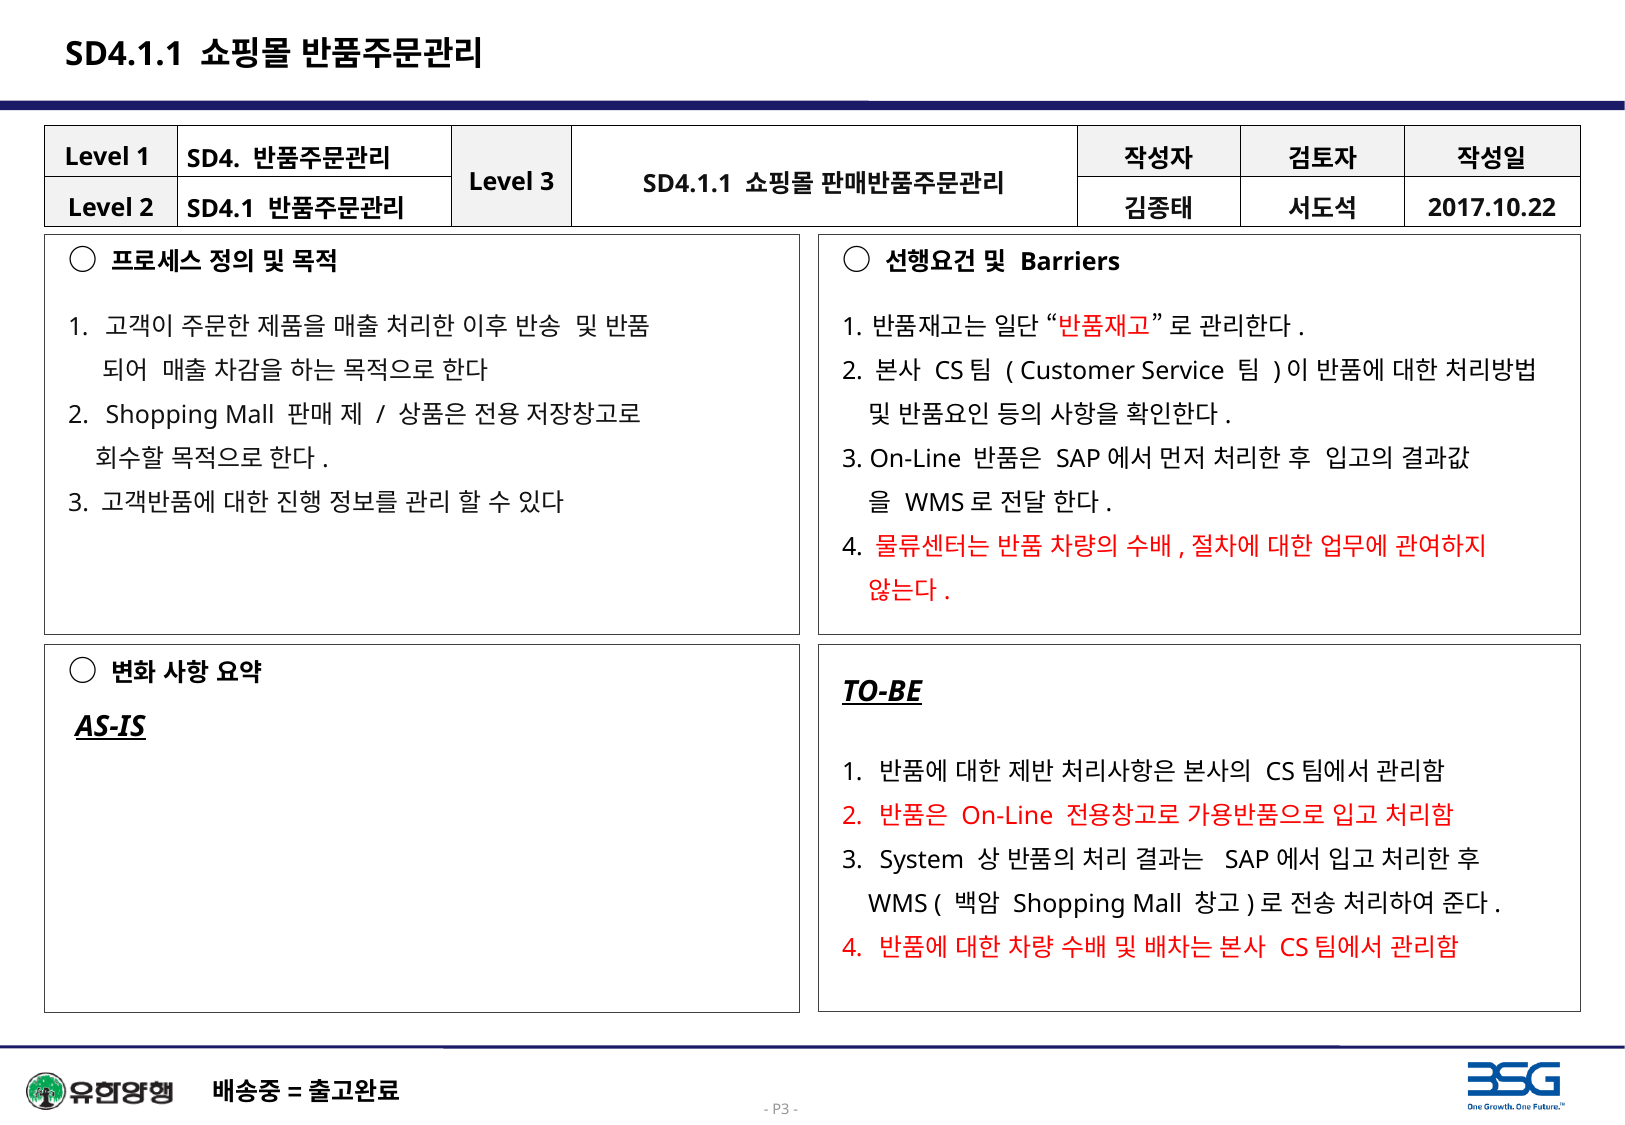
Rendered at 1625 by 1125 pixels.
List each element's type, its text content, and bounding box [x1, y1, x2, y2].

text_box TO-BE 반품에 대한 제반 처리사항은 본사의 CS팀에서 관리함 반품은 On-Line 전용창고로 가용반품으로 입고 처리함 System 상 반품의 처리 결과는 SAP에서 입고 처리한 후 WMS ( 백암 Shopping Mall 창고)로 전송 처리하여 준다. 반품에 대한 차량 수배 및 배차는 본사 CS팀에서 관리함 [818, 644, 1581, 1012]
text_box ○ 변화 사항 요약 AS-IS [44, 644, 800, 1013]
table_header 작성일 [1405, 126, 1580, 176]
table_cell 서도석 [1241, 177, 1404, 226]
table_cell Level 2 [45, 177, 177, 226]
table_header 검토자 [1241, 126, 1404, 176]
table_cell SD4.1 반품주문관리 [178, 177, 451, 226]
table_header Level 1 [45, 126, 177, 176]
picture [1466, 1062, 1565, 1110]
table_cell 김종태 [1078, 177, 1240, 226]
table_header SD4.1.1 쇼핑몰 판매반품주문관리 [572, 126, 1077, 226]
text_box ○ 선행요건 및 Barriers 반품재고는 일단 “반품재고” 로 관리한다. 2. 본사 CS팀 ( Customer Service 팀 )이 반품에 대한 처리방법 및 반품요인 등의 사항을 확인한다. 3. On-Line 반품은 SAP에서 먼저 처리한 후 입고의 결과값 을 WMS로 전달 한다. 4. 물류센터는 반품 차량의 수배,절차에 대한 업무에 관여하지 않는다. [818, 234, 1581, 635]
table_header Level 3 [452, 126, 571, 226]
table_header SD4. 반품주문관리 [178, 126, 451, 176]
title SD4.1.1 쇼핑몰 반품주문관리 [50, 23, 1118, 80]
text_box 배송중=출고완료 [198, 1068, 435, 1113]
table_cell 2017.10.22 [1405, 177, 1580, 226]
picture [20, 1068, 178, 1112]
text_box ○ 프로세스 정의 및 목적 고객이 주문한 제품을 매출 처리한 이후 반송 및 반품 되어 매출 차감을 하는 목적으로 한다 Shopping Mall 판매 제 / 상품은 전용 저장창고로 회수할 목적으로 한다. 3. 고객반품에 대한 진행 정보를 관리 할 수 있다 [44, 234, 800, 635]
table_header 작성자 [1078, 126, 1240, 176]
